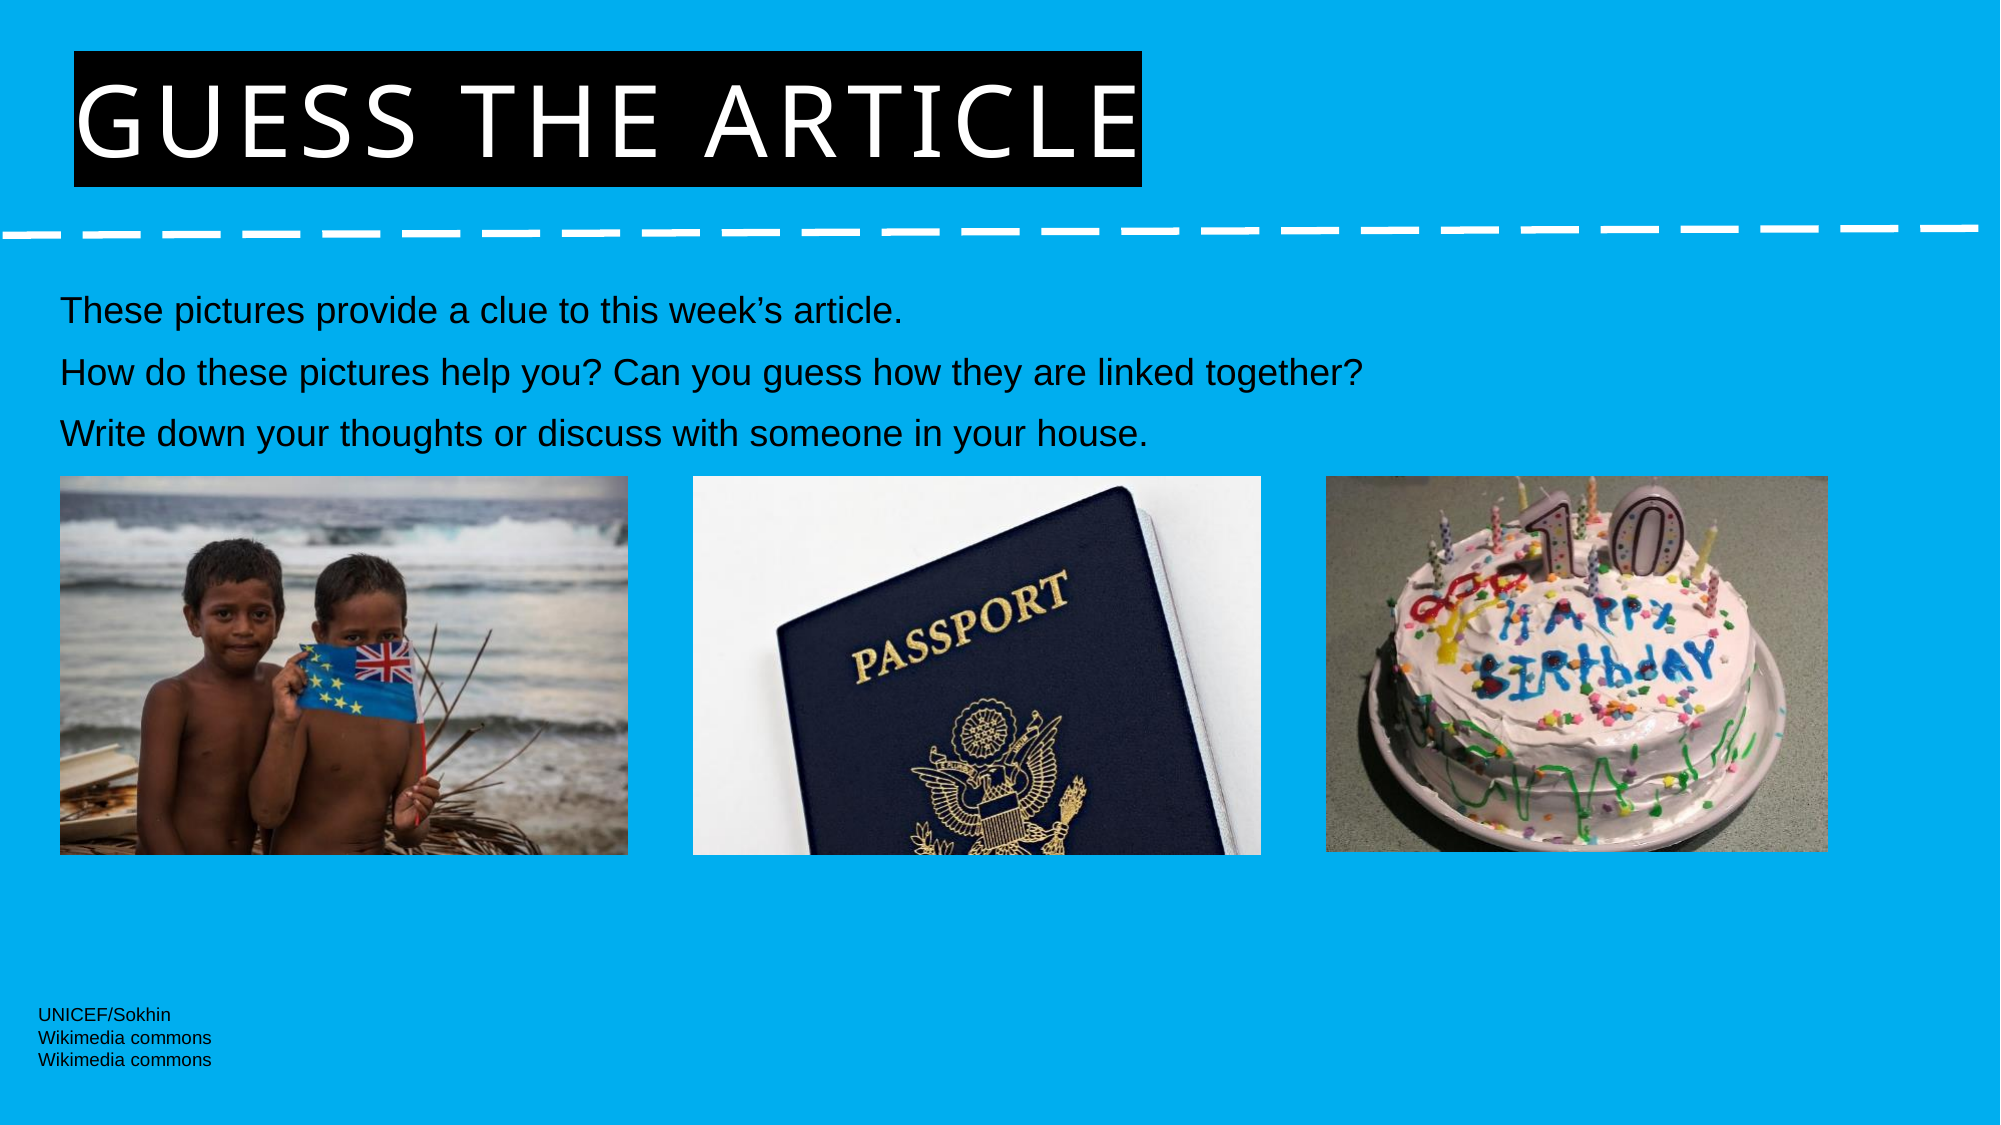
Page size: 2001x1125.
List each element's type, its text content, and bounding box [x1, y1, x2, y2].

picture [694, 477, 1260, 854]
text_box These pictures provide a clue to this week’s article. How do these pictures help you? Can you guess how they are linked together? Write down your thoughts or discuss with someone in your house. [44, 284, 1828, 373]
text_box UNICEF/Sokhin Wikimedia commons Wikimedia commons [23, 995, 227, 1101]
picture [61, 477, 627, 854]
title Guess the article [59, 42, 1905, 187]
picture [1327, 477, 1827, 851]
